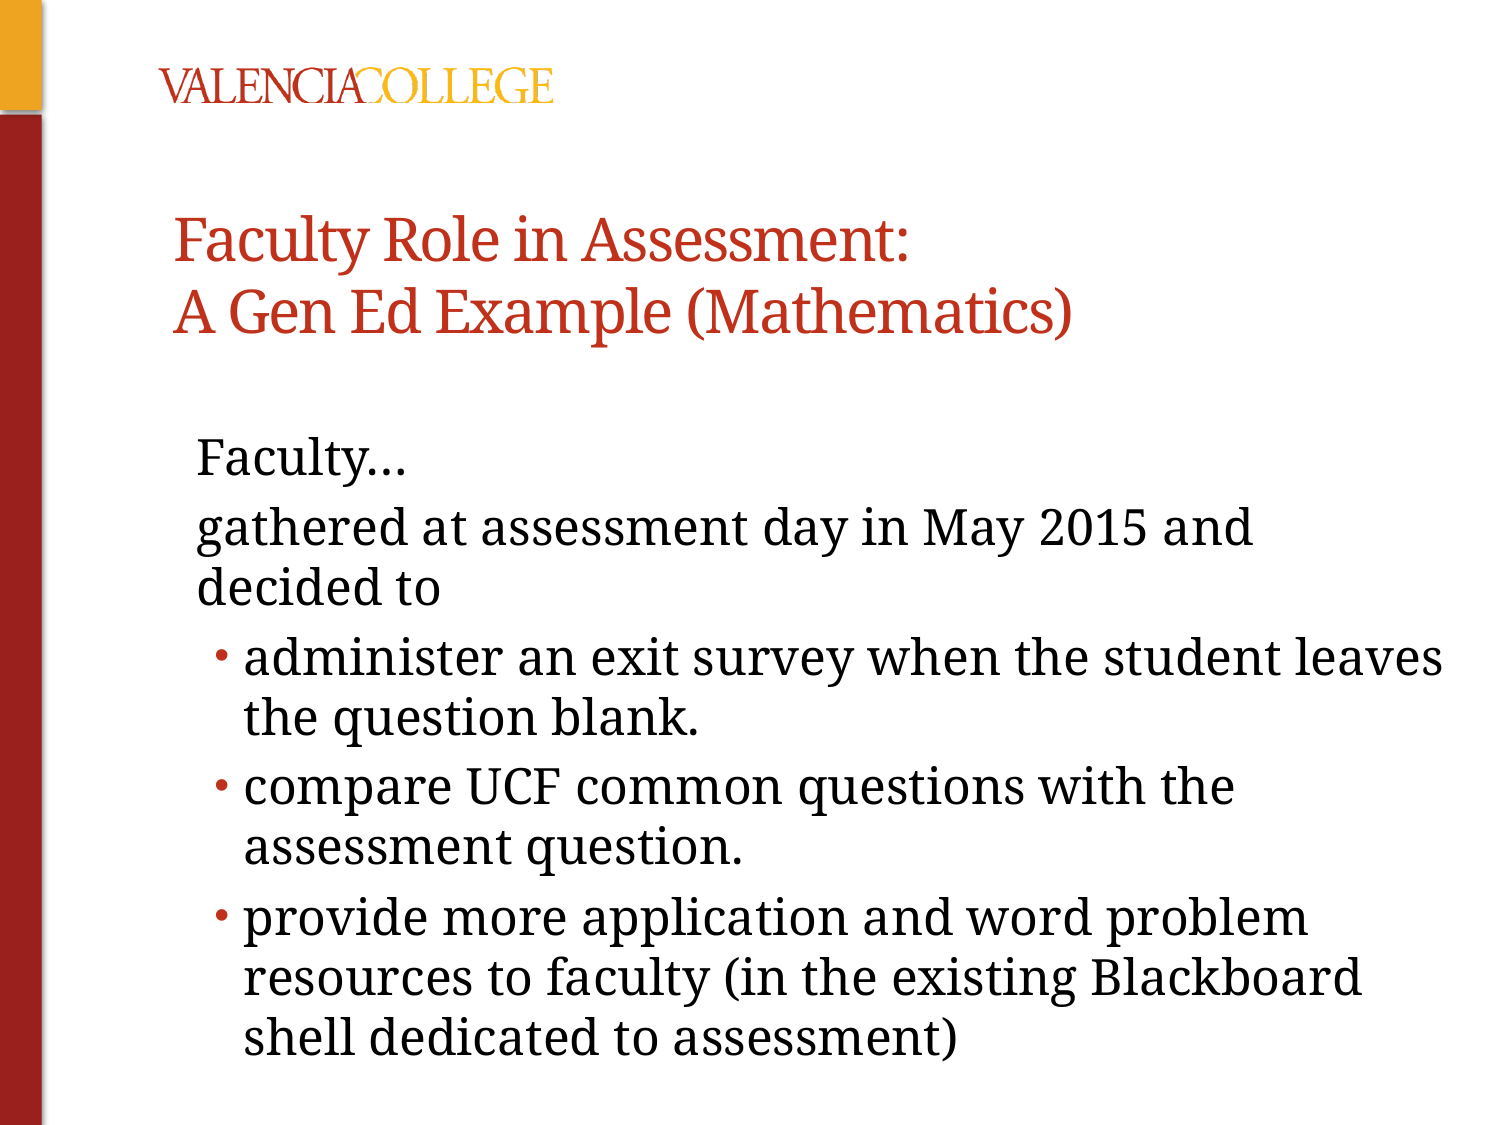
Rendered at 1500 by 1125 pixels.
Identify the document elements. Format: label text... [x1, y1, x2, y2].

list Faculty… gathered at assessment day in May 2015 and decided to administer an exit survey when the student leaves the question blank. compare UCF common questions with the assessment question. provide more application and word problem resources to faculty (in the existing Blackboard shell dedicated to assessment) [181, 417, 1465, 1074]
title Faculty Role in Assessment: A Gen Ed Example (Mathematics) [158, 192, 1443, 355]
